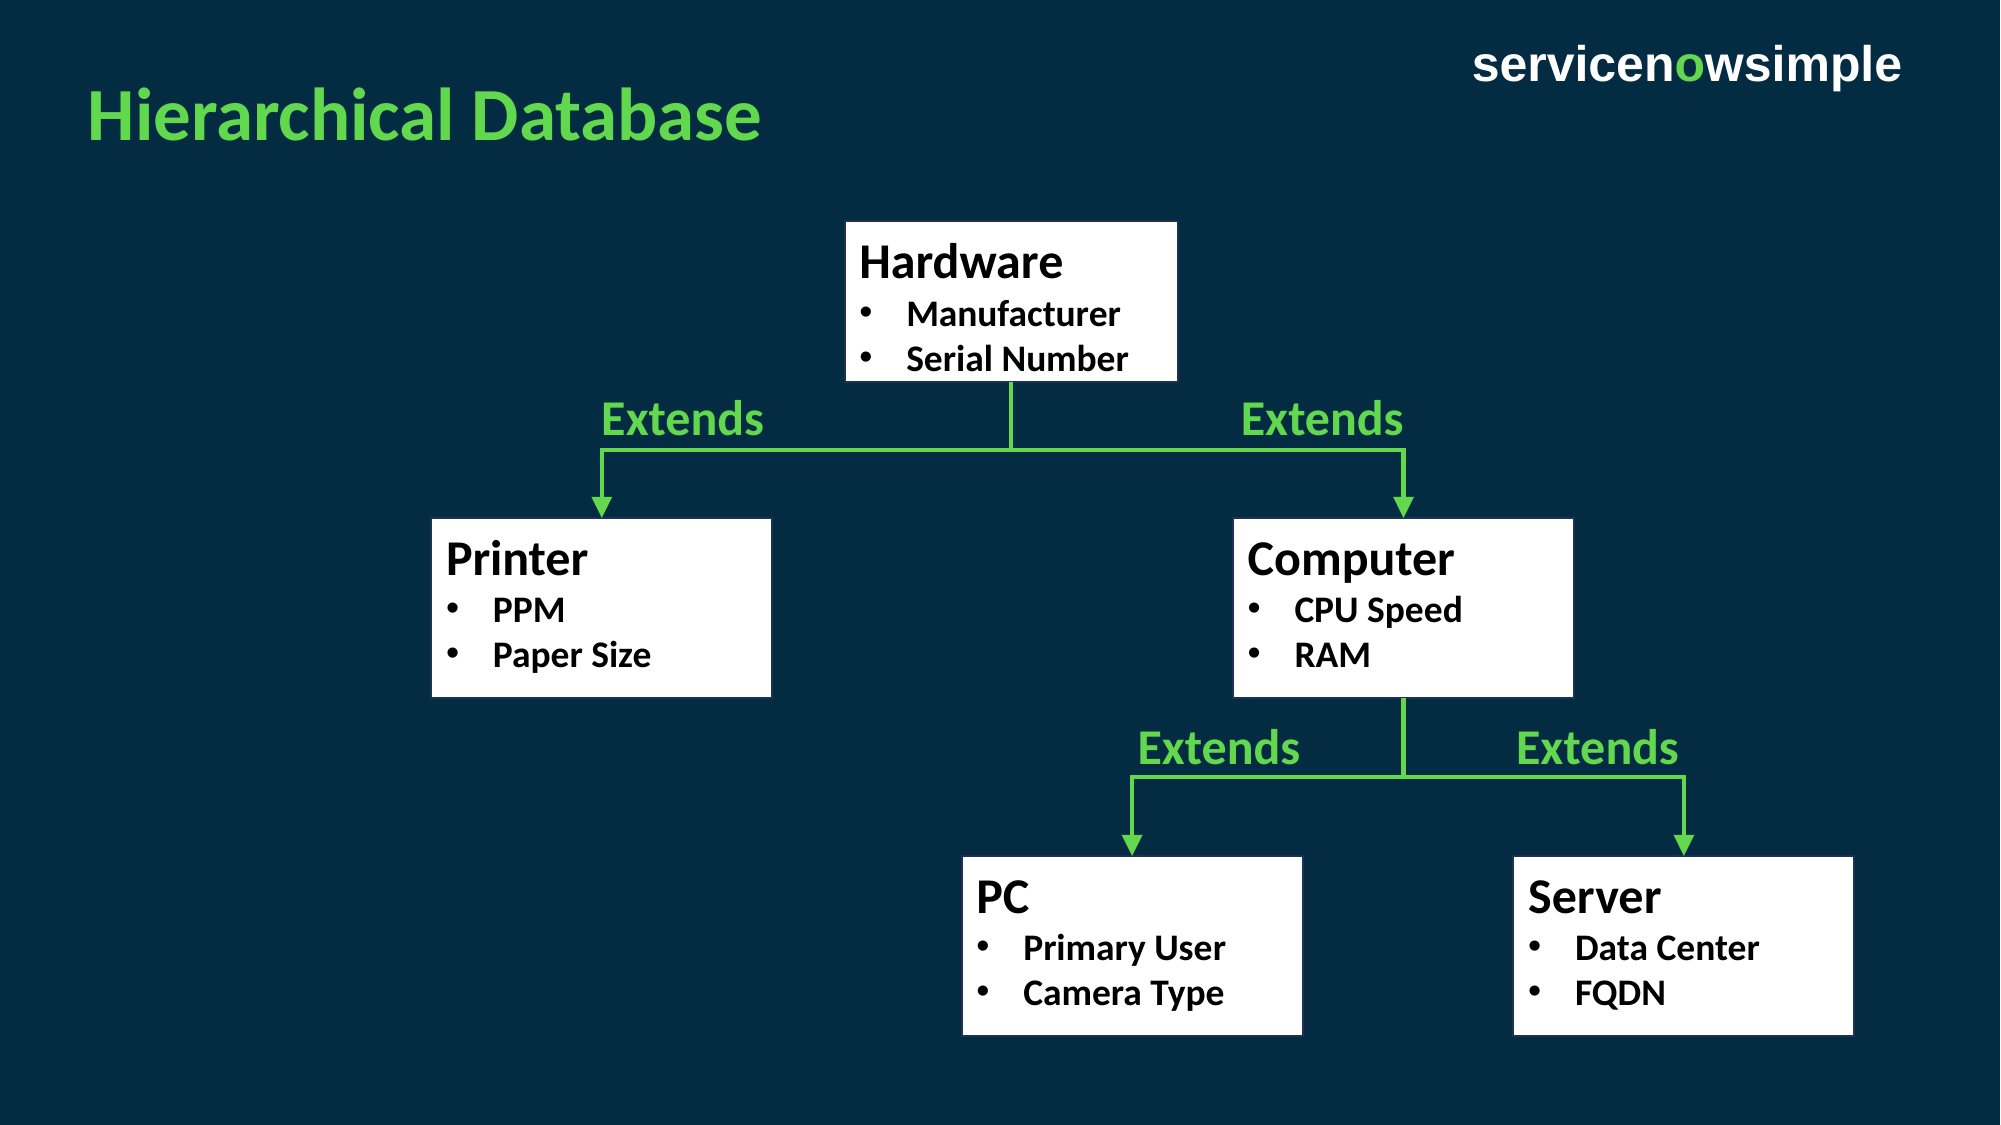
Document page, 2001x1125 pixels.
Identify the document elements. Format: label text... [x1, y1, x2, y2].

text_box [1464, 636, 1623, 918]
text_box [738, 245, 875, 655]
text_box Extends [1276, 377, 1437, 453]
text_box Extends [1623, 707, 1712, 783]
text_box Hardware Manufacturer Serial Number [844, 220, 1179, 383]
text_box Printer PPM Paper Size [430, 517, 773, 699]
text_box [1189, 641, 1347, 913]
text_box Extends [1122, 707, 1189, 783]
text_box PC Primary User Camera Type [961, 855, 1304, 1037]
text_box Hierarchical Database [72, 67, 837, 190]
text_box Extends [586, 377, 738, 453]
title servicenowsimple [1449, 4, 1918, 127]
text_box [1139, 253, 1276, 647]
text_box Computer CPU Speed RAM [1276, 517, 1575, 699]
text_box Server Data Center FQDN [1512, 855, 1855, 1037]
